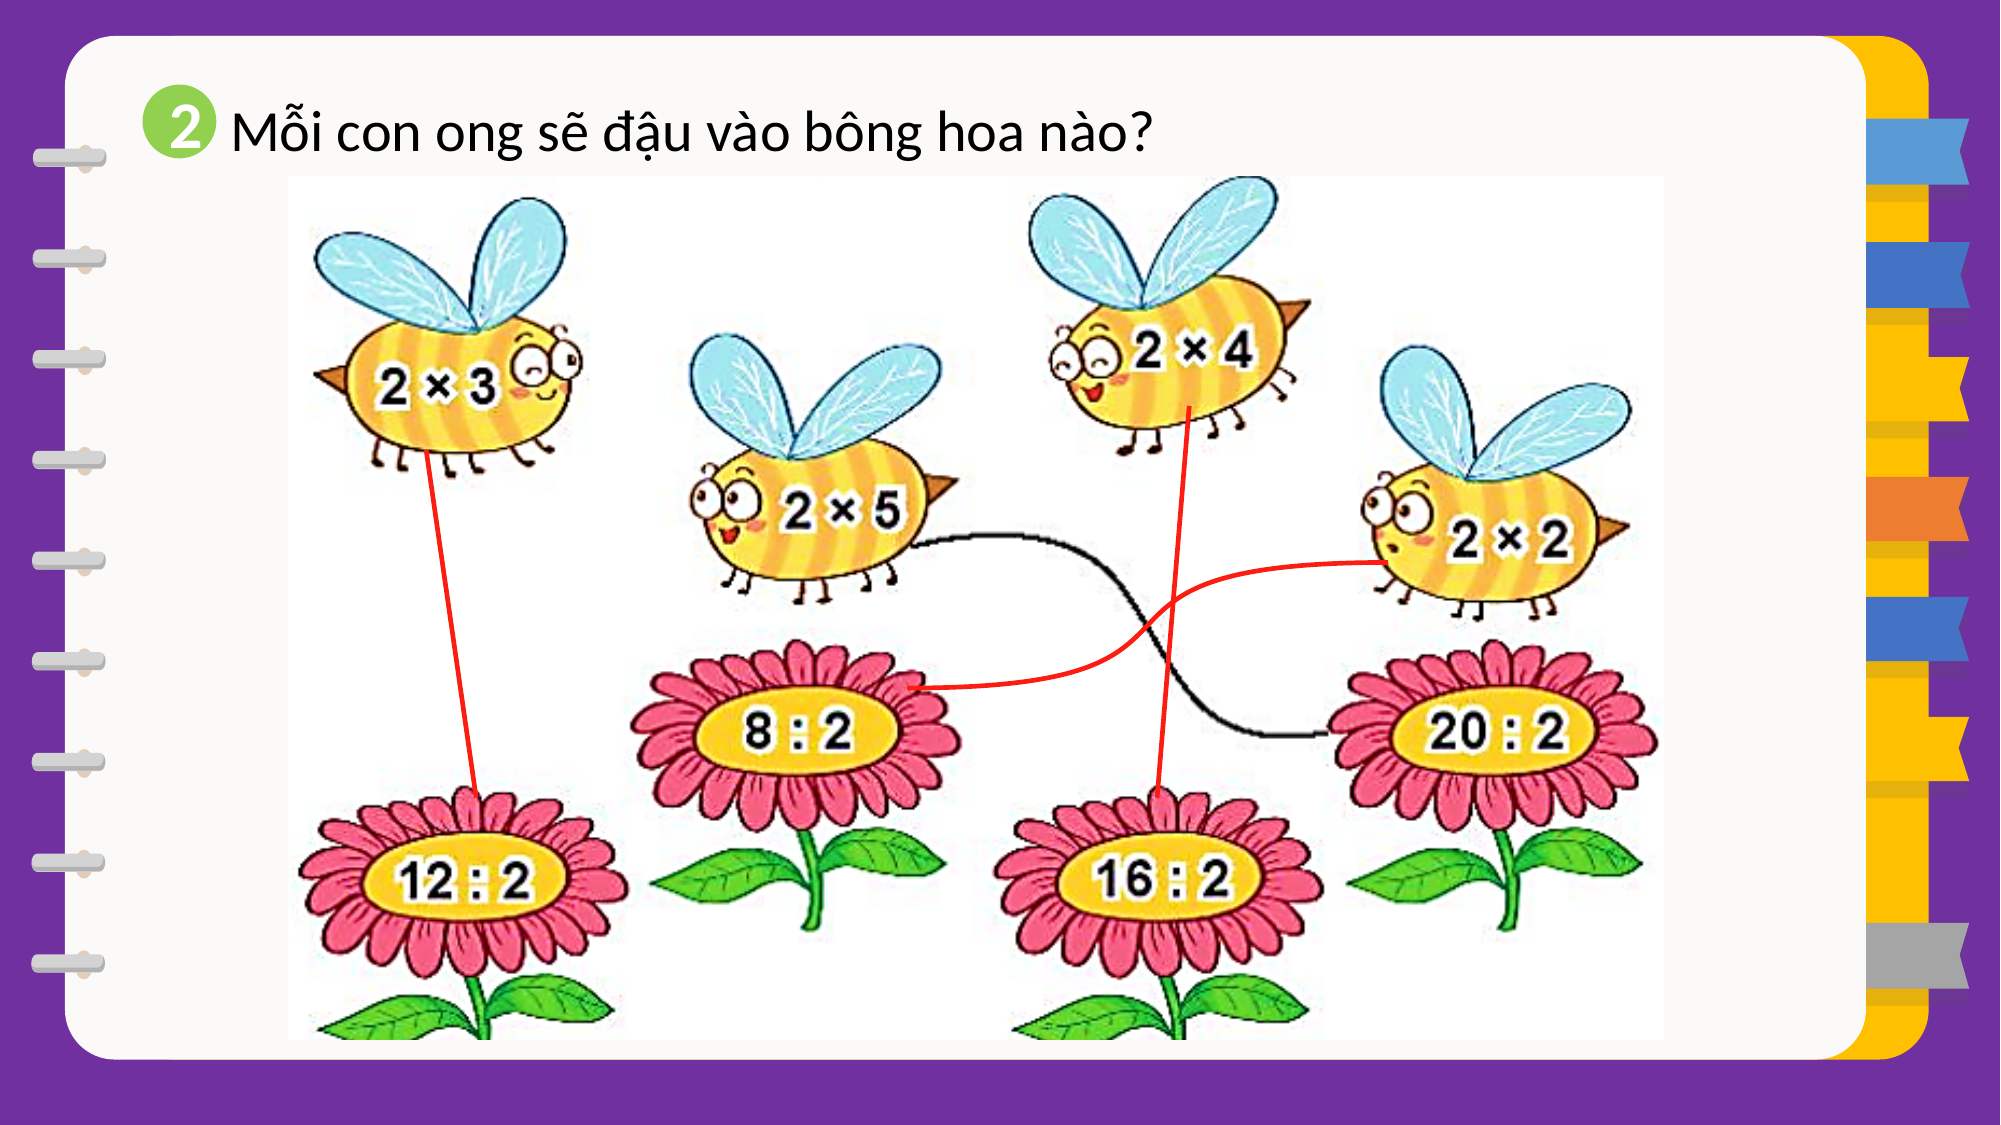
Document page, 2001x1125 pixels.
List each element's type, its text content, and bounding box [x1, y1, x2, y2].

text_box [1157, 689, 1190, 798]
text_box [426, 449, 477, 798]
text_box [1157, 405, 1190, 562]
text_box Mỗi con ong sẽ đậu vào bông hoa nào? [215, 85, 1283, 171]
text_box 2 [142, 84, 215, 159]
picture [288, 176, 1665, 1040]
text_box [907, 562, 1389, 689]
